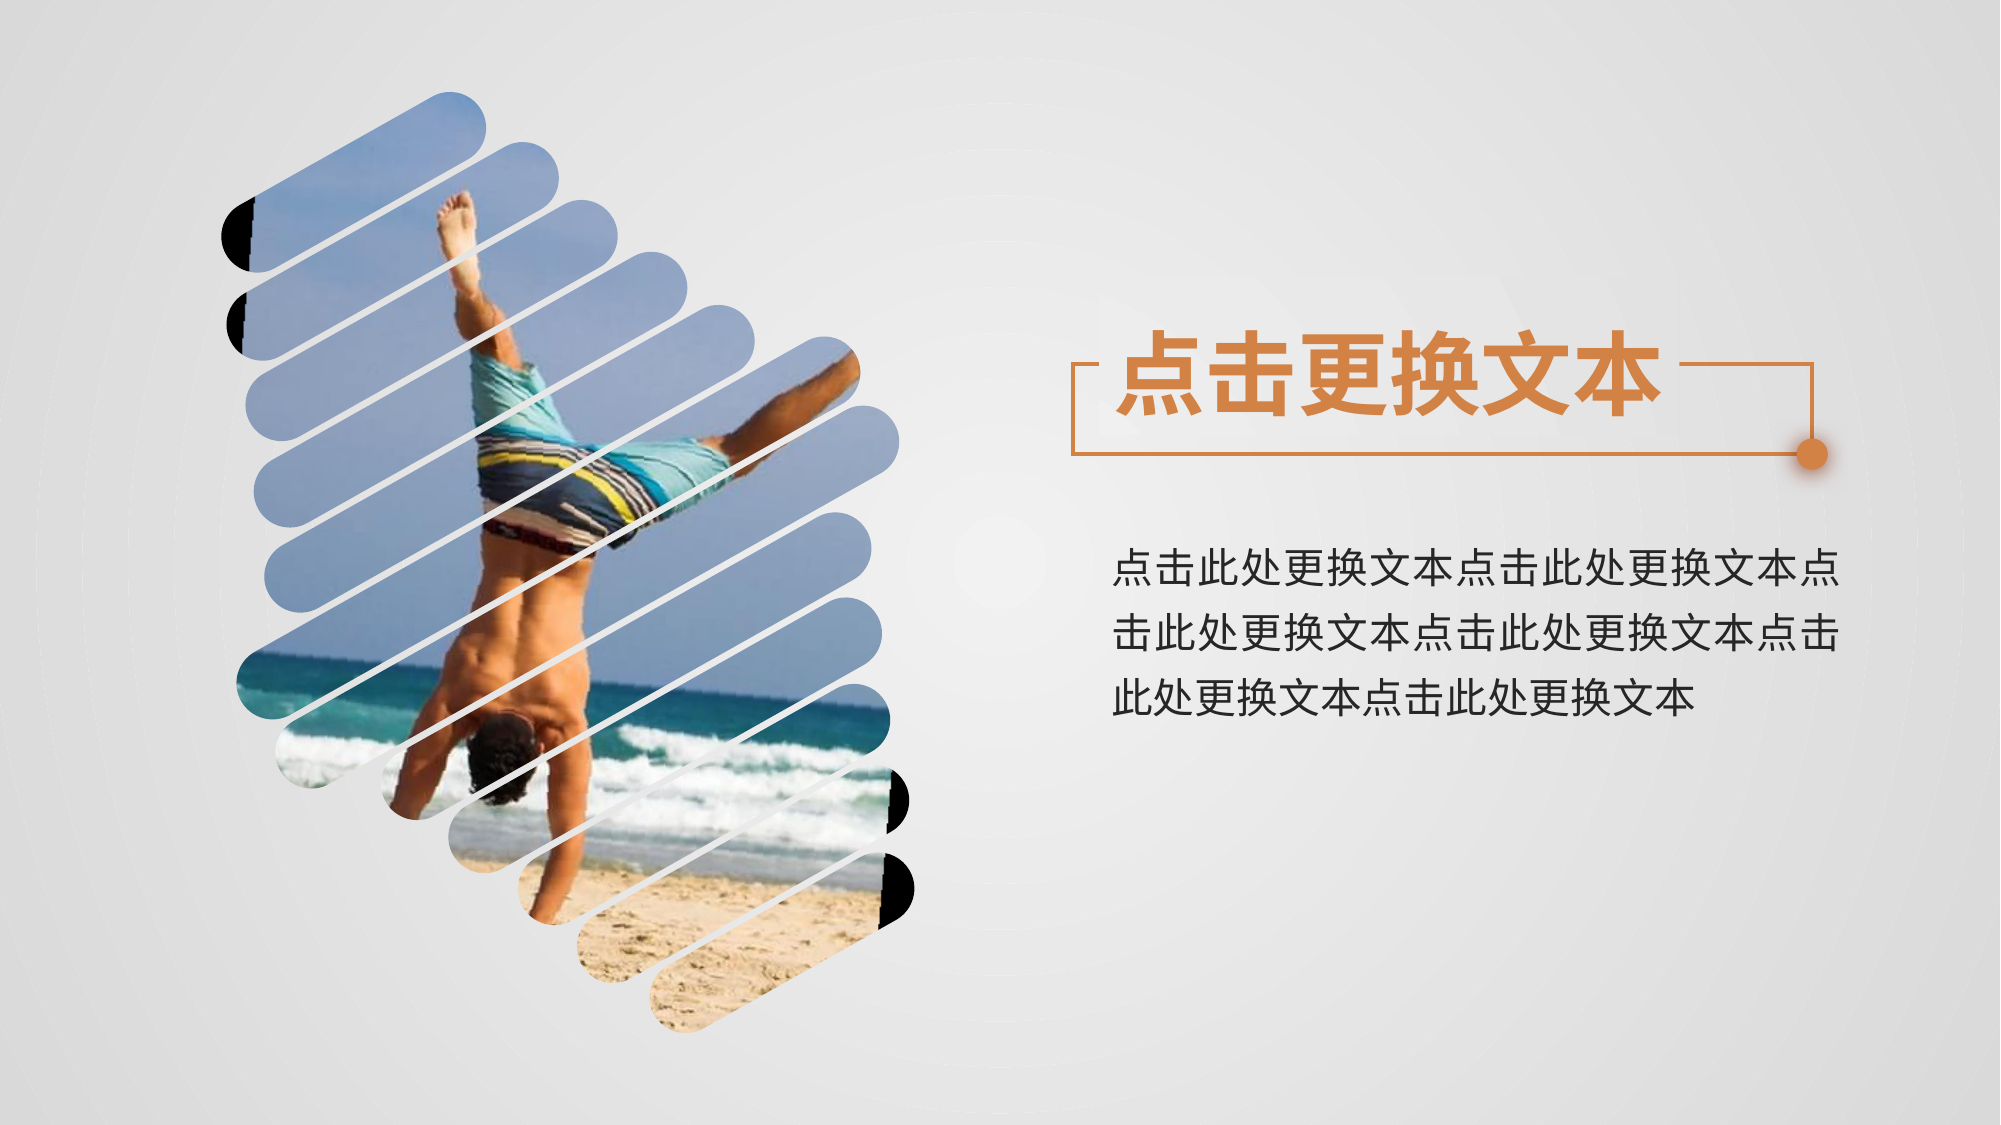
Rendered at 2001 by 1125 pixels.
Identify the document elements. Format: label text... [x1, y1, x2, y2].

picture [227, 83, 909, 1042]
text_box [1072, 363, 1813, 455]
text_box 点击此处更换文本点击此处更换文本点击此处更换文本点击此处更换文本点击此处更换文本点击此处更换文本 [1096, 519, 1857, 730]
text_box [1795, 437, 1829, 471]
text_box 点击更换文本 [1099, 277, 1680, 435]
